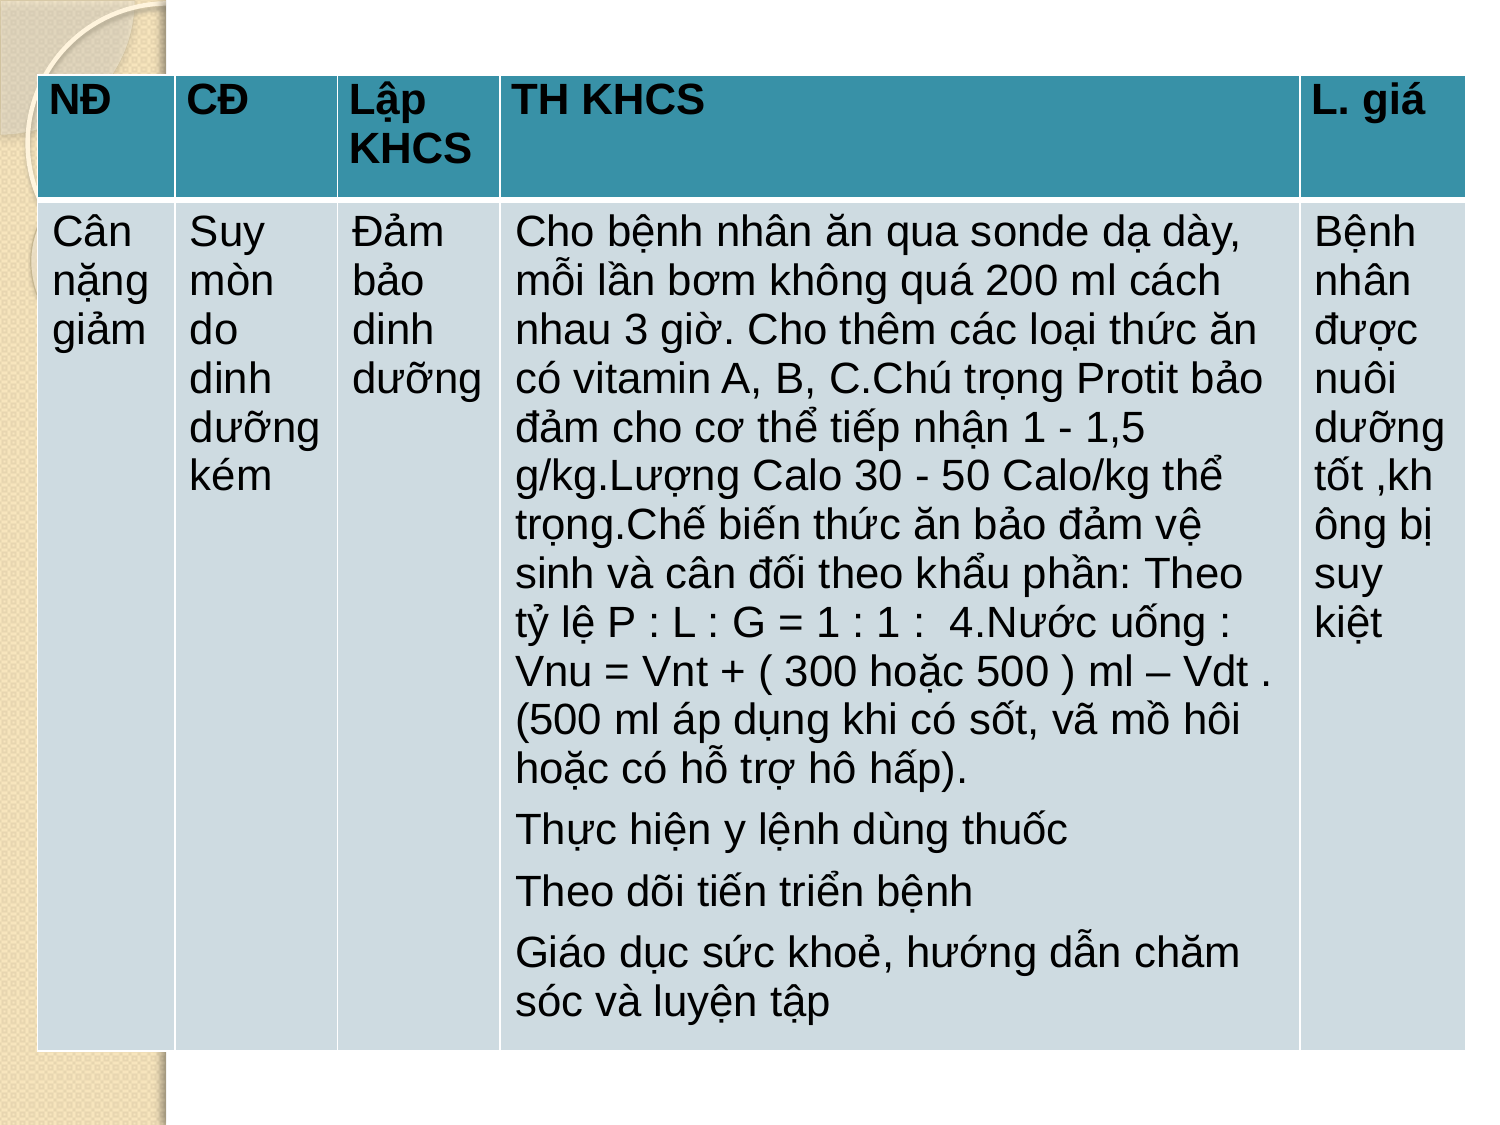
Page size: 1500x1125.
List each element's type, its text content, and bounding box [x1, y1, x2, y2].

table_header NĐ [38, 76, 174, 197]
table_cell Cho bệnh nhân ăn qua sonde dạ dày, mỗi lần bơm không quá 200 ml cách nhau 3 giờ. Cho thêm các loại thức ăn có vitamin A, B, C.Chú trọng Protit bảo đảm cho cơ thể tiếp nhận 1 - 1,5 g/kg.Lượng Calo 30 - 50 Calo/kg thể trọng.Chế biến thức ăn bảo đảm vệ sinh và cân đối theo khẩu phần: Theo tỷ lệ P : L : G = 1 : 1 : 4.Nước uống : Vnu = Vnt + ( 300 hoặc 500 ) ml – Vdt . (500 ml áp dụng khi có sốt, vã mồ hôi hoặc có hỗ trợ hô hấp). Thực hiện y lệnh dùng thuốc Theo dõi tiến triển bệnh Giáo dục sức khoẻ, hướng dẫn chăm sóc và luyện tập [501, 203, 1299, 1050]
table_header CĐ [176, 76, 337, 197]
table_cell Đảm bảo dinh dưỡng [338, 203, 499, 1050]
table_header L. giá [1301, 76, 1465, 197]
table_header Lập KHCS [338, 76, 499, 197]
table_cell Bệnh nhân được nuôi dưỡng tốt ,không bị suy kiệt [1301, 203, 1465, 1050]
table_cell Cân nặng giảm [38, 203, 174, 1050]
table_header TH KHCS [501, 76, 1299, 197]
table_cell Suy mòn do dinh dưỡng kém [176, 203, 337, 1050]
